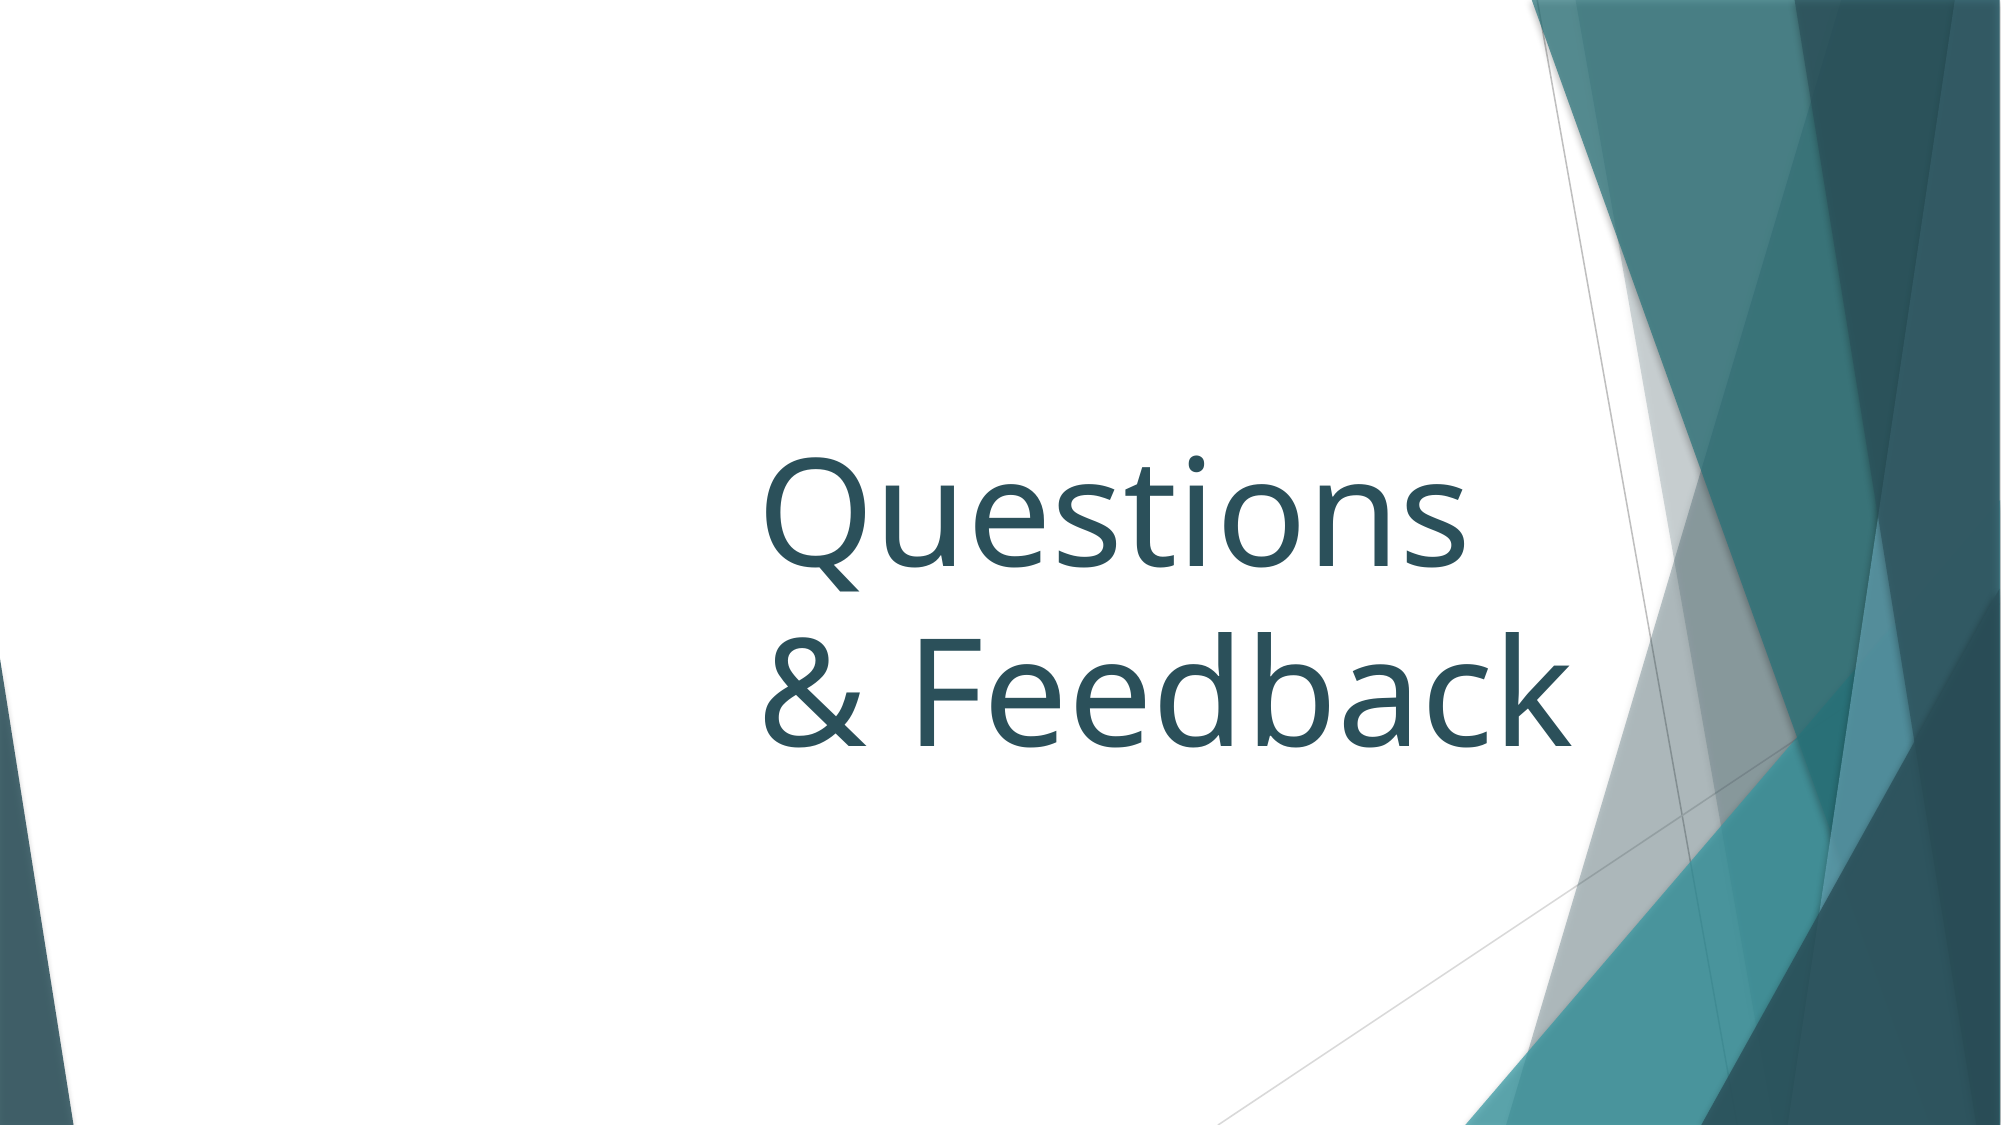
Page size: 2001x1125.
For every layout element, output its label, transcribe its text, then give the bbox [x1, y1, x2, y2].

title Questions & Feedback [742, 408, 1608, 963]
